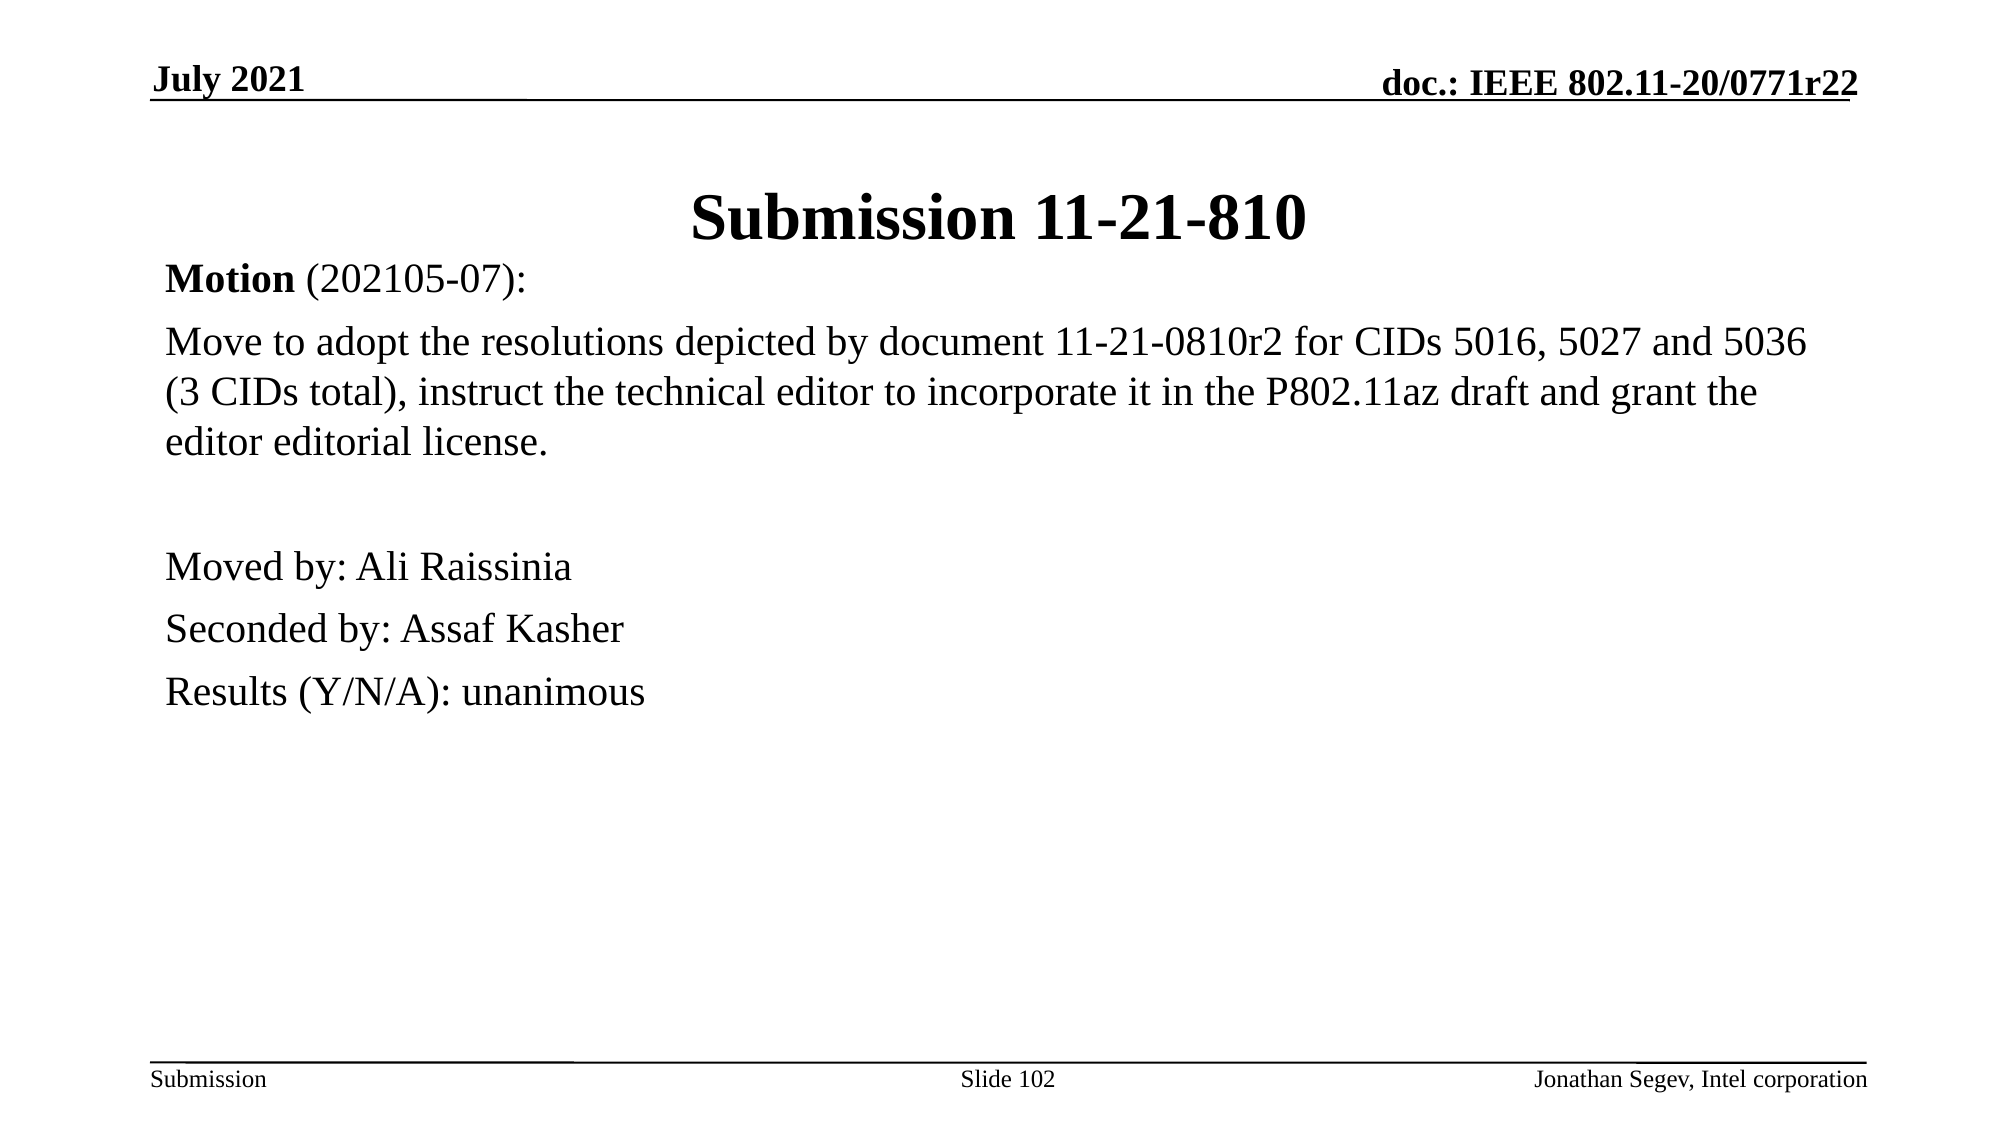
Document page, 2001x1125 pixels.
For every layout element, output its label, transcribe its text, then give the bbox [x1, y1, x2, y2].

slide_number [152, 54, 563, 100]
footer Jonathan Segev, Intel corporation [1171, 1061, 1869, 1093]
title Submission 11-21-810 [149, 124, 1850, 243]
list Motion (202105-07): Move to adopt the resolutions depicted by document 11-21-0810r2 for CIDs 5016, 5027 and 5036 (3 CIDs total), instruct the technical editor to incorporate it in the P802.11az draft and grant the editor editorial license. Moved by: Ali Raissinia Seconded by: Assaf Kasher Results (Y/N/A): unanimous [149, 243, 1850, 1000]
slide_number Slide 102 [950, 1061, 1067, 1123]
